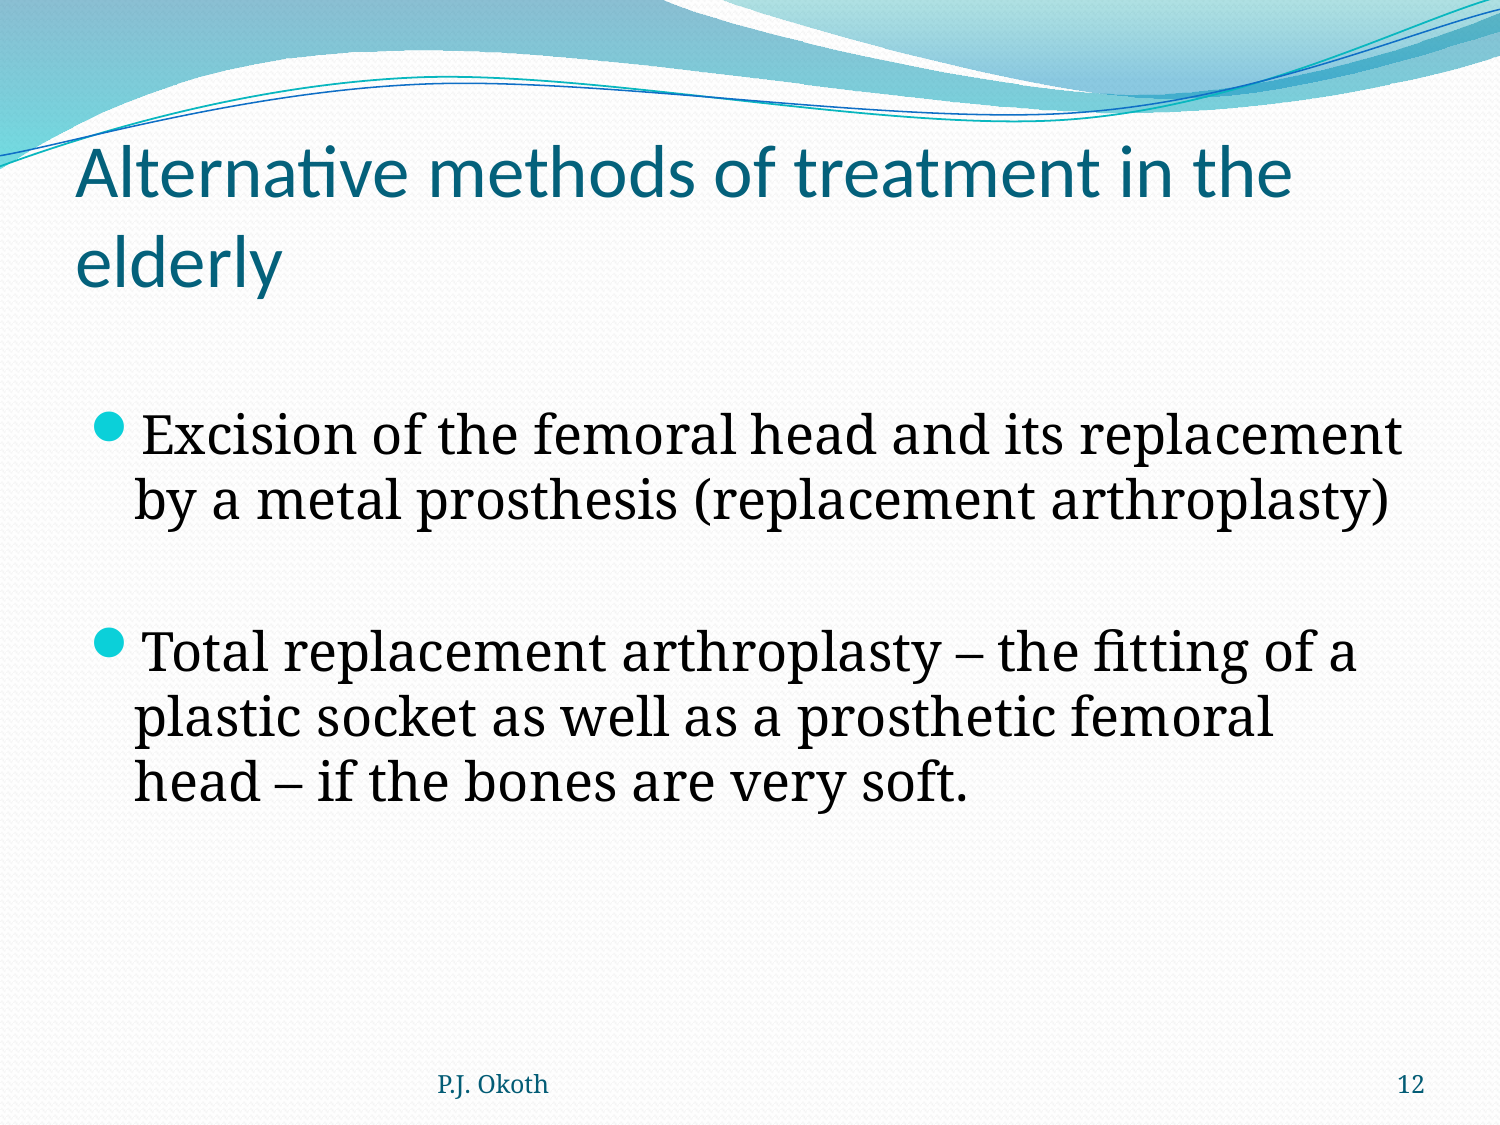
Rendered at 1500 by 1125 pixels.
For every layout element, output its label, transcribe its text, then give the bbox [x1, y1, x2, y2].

footer P.J. Okoth [437, 1042, 988, 1103]
slide_number 12 [1299, 1042, 1425, 1103]
list Excision of the femoral head and its replacement by a metal prosthesis (replacement arthroplasty) Total replacement arthroplasty – the fitting of a plastic socket as well as a prosthetic femoral head – if the bones are very soft. [75, 317, 1425, 1038]
title Alternative methods of treatment in the elderly [75, 115, 1425, 303]
